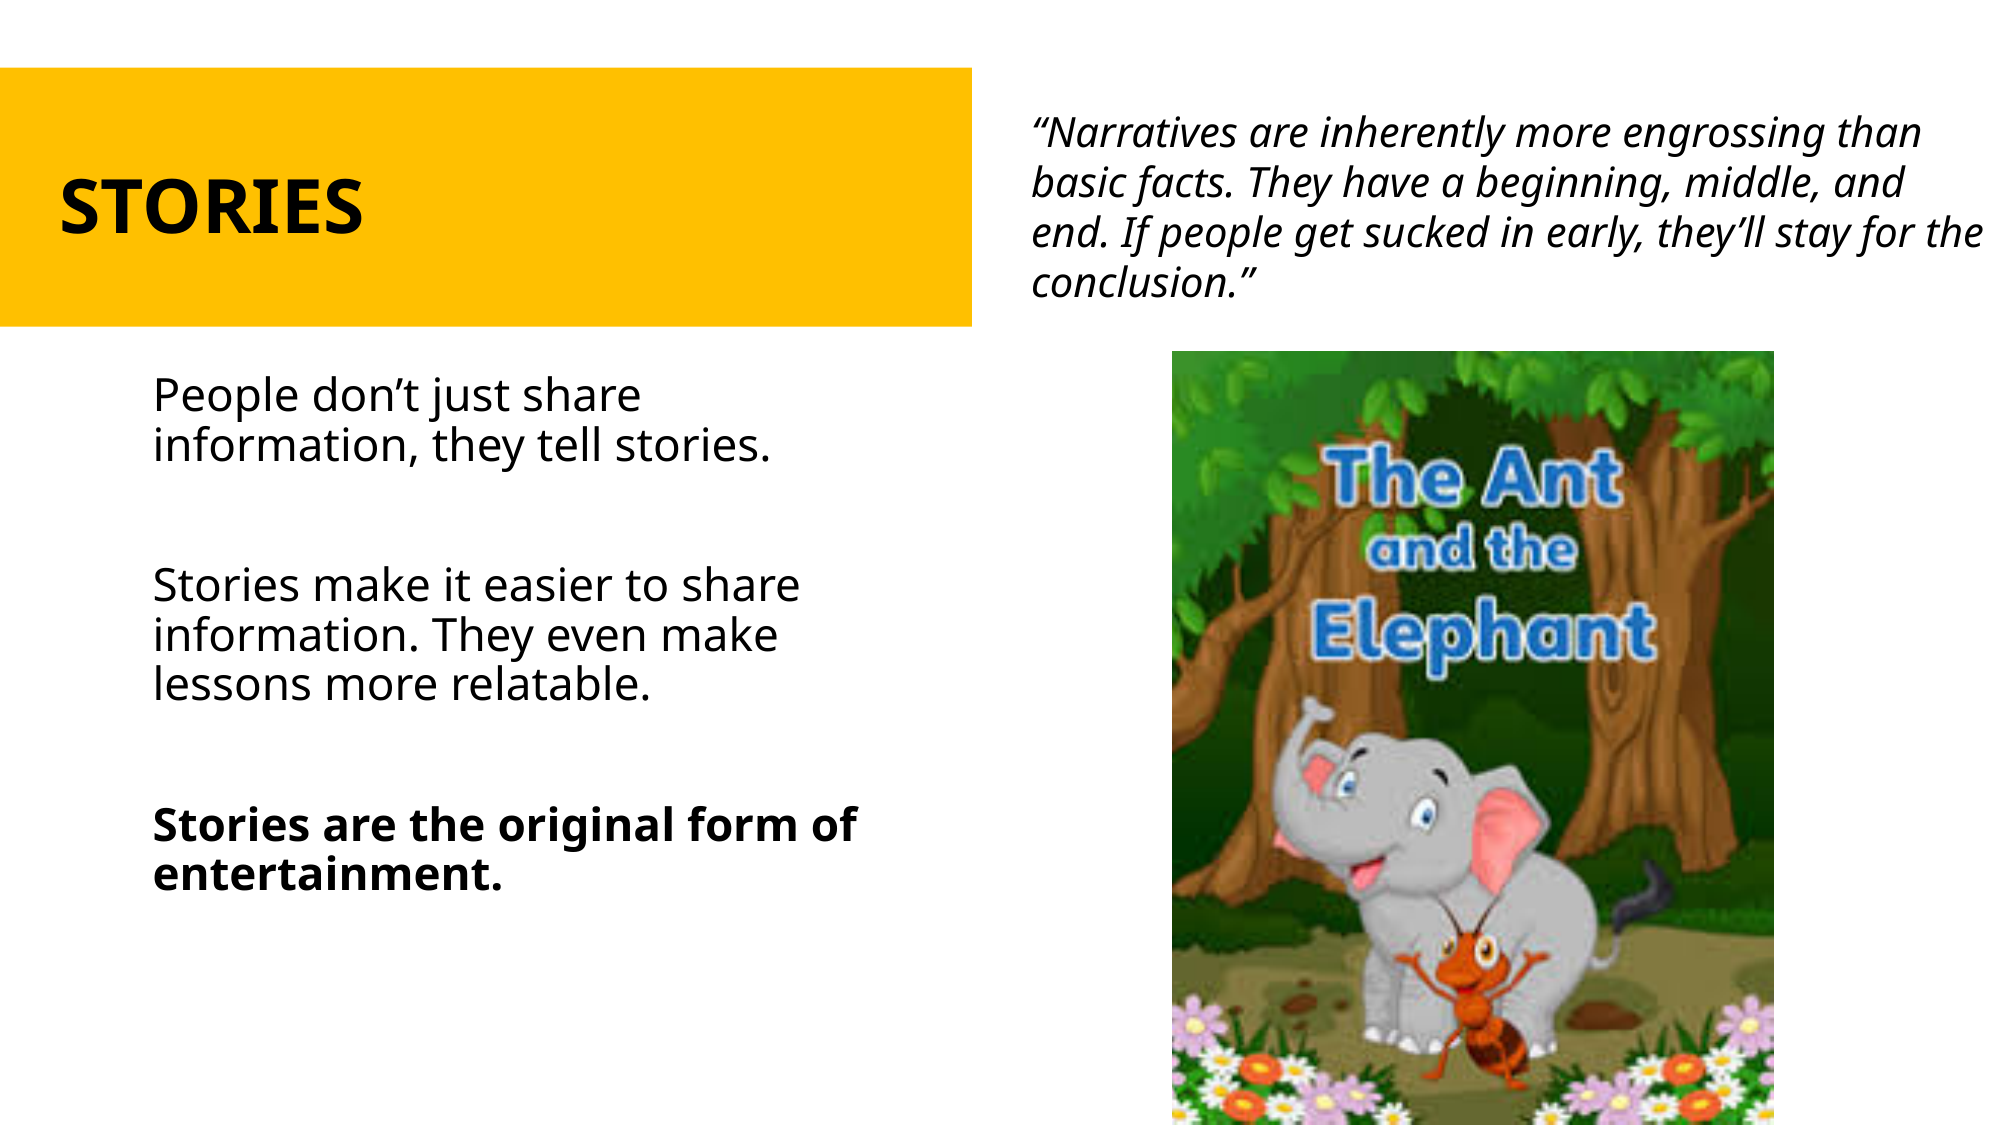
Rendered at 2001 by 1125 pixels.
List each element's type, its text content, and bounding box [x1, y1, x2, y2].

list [1172, 351, 1774, 1125]
title STORIES [44, 137, 928, 258]
text_box “Narratives are inherently more engrossing than basic facts. They have a beginning, middle, and end. If people get sucked in early, they’ll stay for the conclusion.” [1016, 98, 2000, 314]
list People don’t just share information, they tell stories. Stories make it easier to share information. They even make lessons more relatable. Stories are the original form of entertainment. [137, 364, 917, 1077]
text_box [0, 67, 973, 328]
